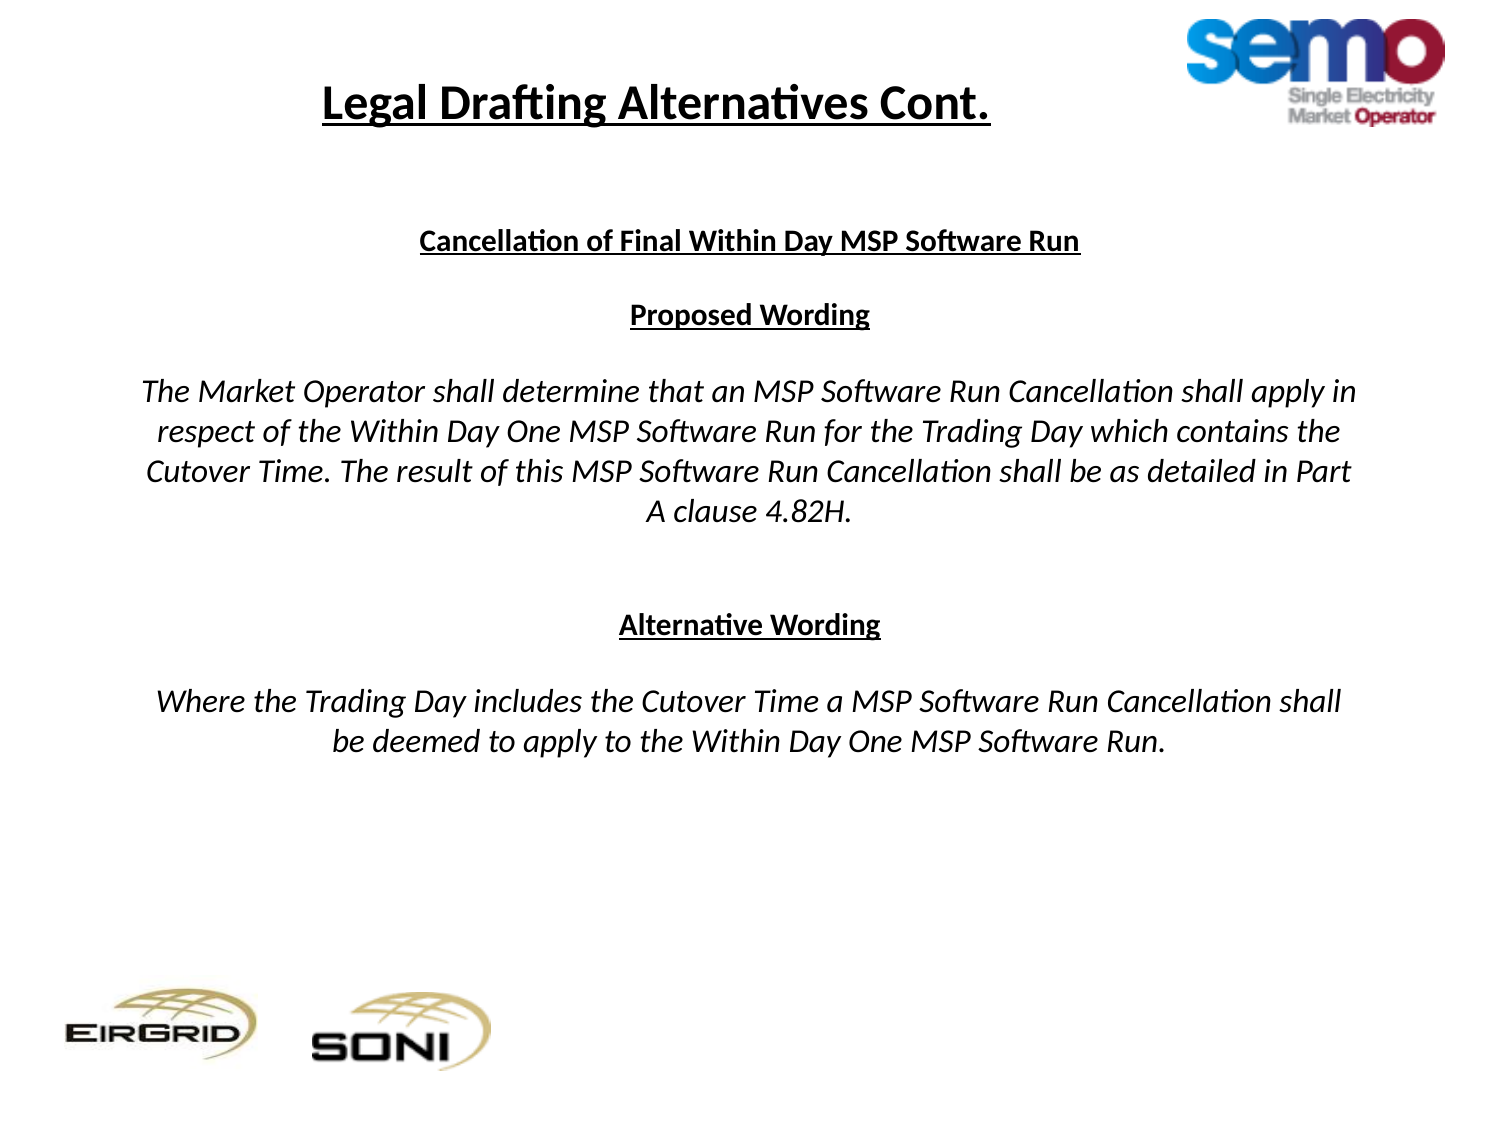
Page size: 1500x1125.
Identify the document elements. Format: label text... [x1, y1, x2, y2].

picture [1186, 18, 1445, 127]
text_box [62, 199, 1457, 327]
picture [64, 975, 258, 1083]
text_box Legal Drafting Alternatives Cont. [75, 62, 1238, 138]
text_box Cancellation of Final Within Day MSP Software Run Proposed Wording The Market Operator shall determine that an MSP Software Run Cancellation shall apply in respect of the Within Day One MSP Software Run for the Trading Day which contains the Cutover Time. The result of this MSP Software Run Cancellation shall be as detailed in Part A clause 4.82H. Alternative Wording Where the Trading Day includes the Cutover Time a MSP Software Run Cancellation shall be deemed to apply to the Within Day One MSP Software Run. [125, 212, 1375, 879]
picture [312, 992, 491, 1071]
